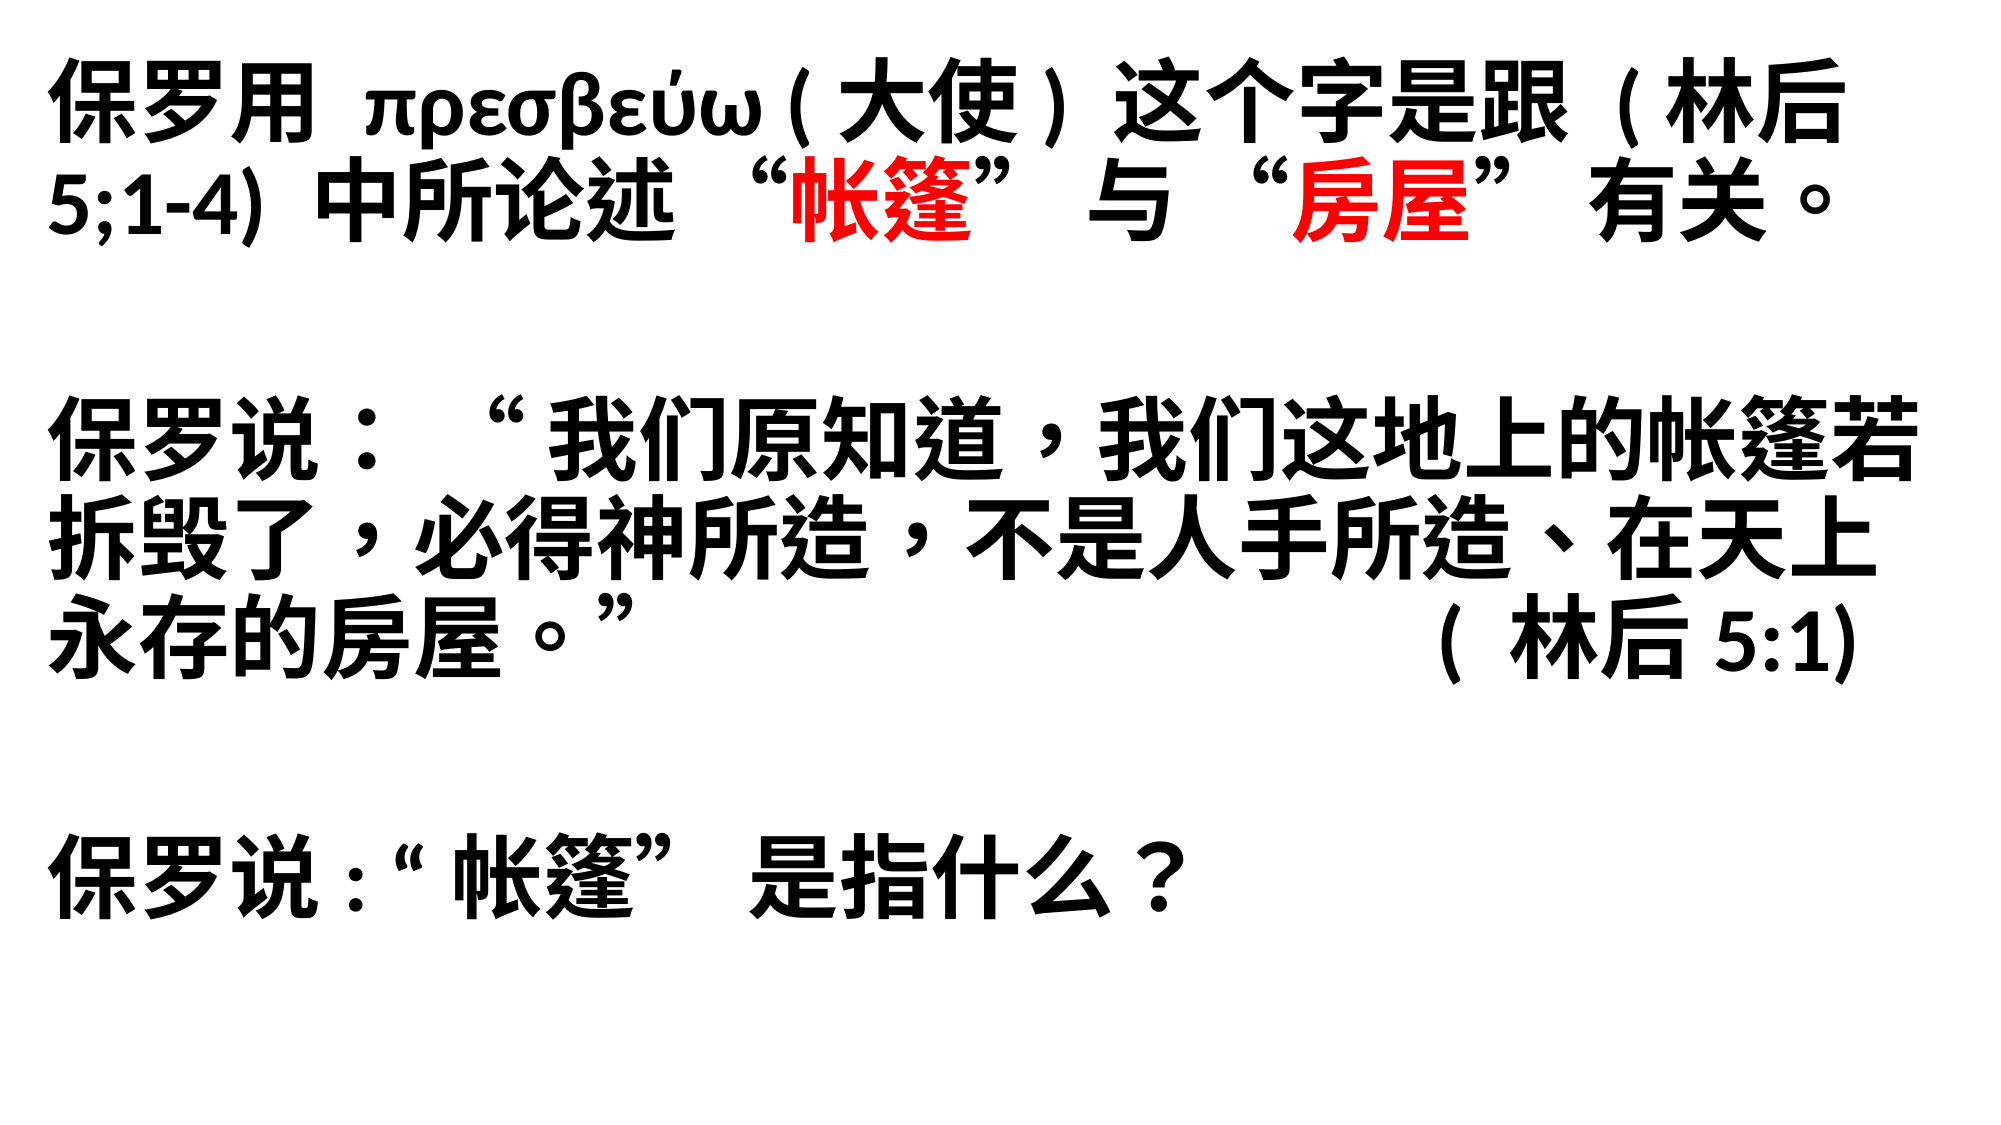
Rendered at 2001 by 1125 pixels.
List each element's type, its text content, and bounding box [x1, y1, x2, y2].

list 保罗用 πρεσβεύω (大使) 这个字是跟 (林后5;1-4) 中所论述 “帐篷” 与 “房屋” 有关。 保罗说： “ 我们原知道，我们这地上的帐篷若拆毁了，必得神所造，不是人手所造、在天上永存的房屋。” ( 林后5:1) 保罗说: “帐篷” 是指什么？ [31, 48, 1965, 1092]
